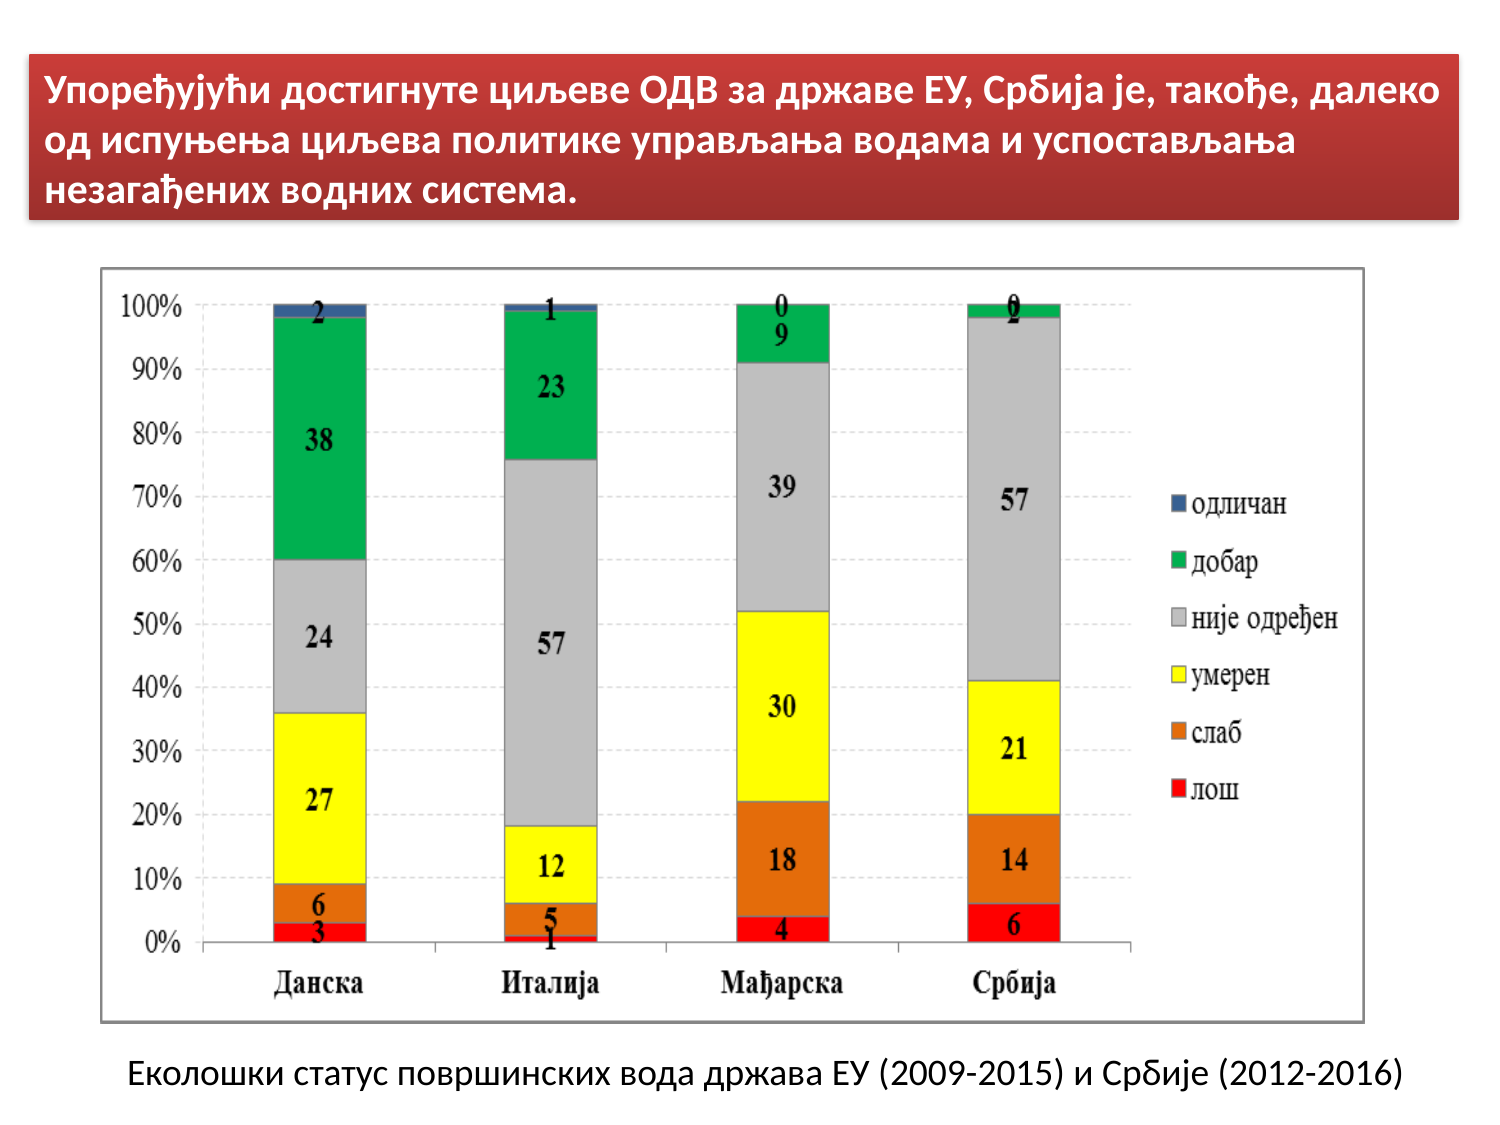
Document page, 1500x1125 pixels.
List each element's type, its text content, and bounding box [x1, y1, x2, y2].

text_box Упоређујући достигнуте циљеве ОДВ за државе ЕУ, Србија је, такође, далеко од испуњења циљева политике управљања водама и успостављања незагађених водних система. [29, 54, 1459, 220]
text_box Еколошки статус површинских вода држава ЕУ (2009-2015) и Србије (2012-2016) [112, 1040, 1420, 1100]
picture [100, 266, 1365, 1024]
